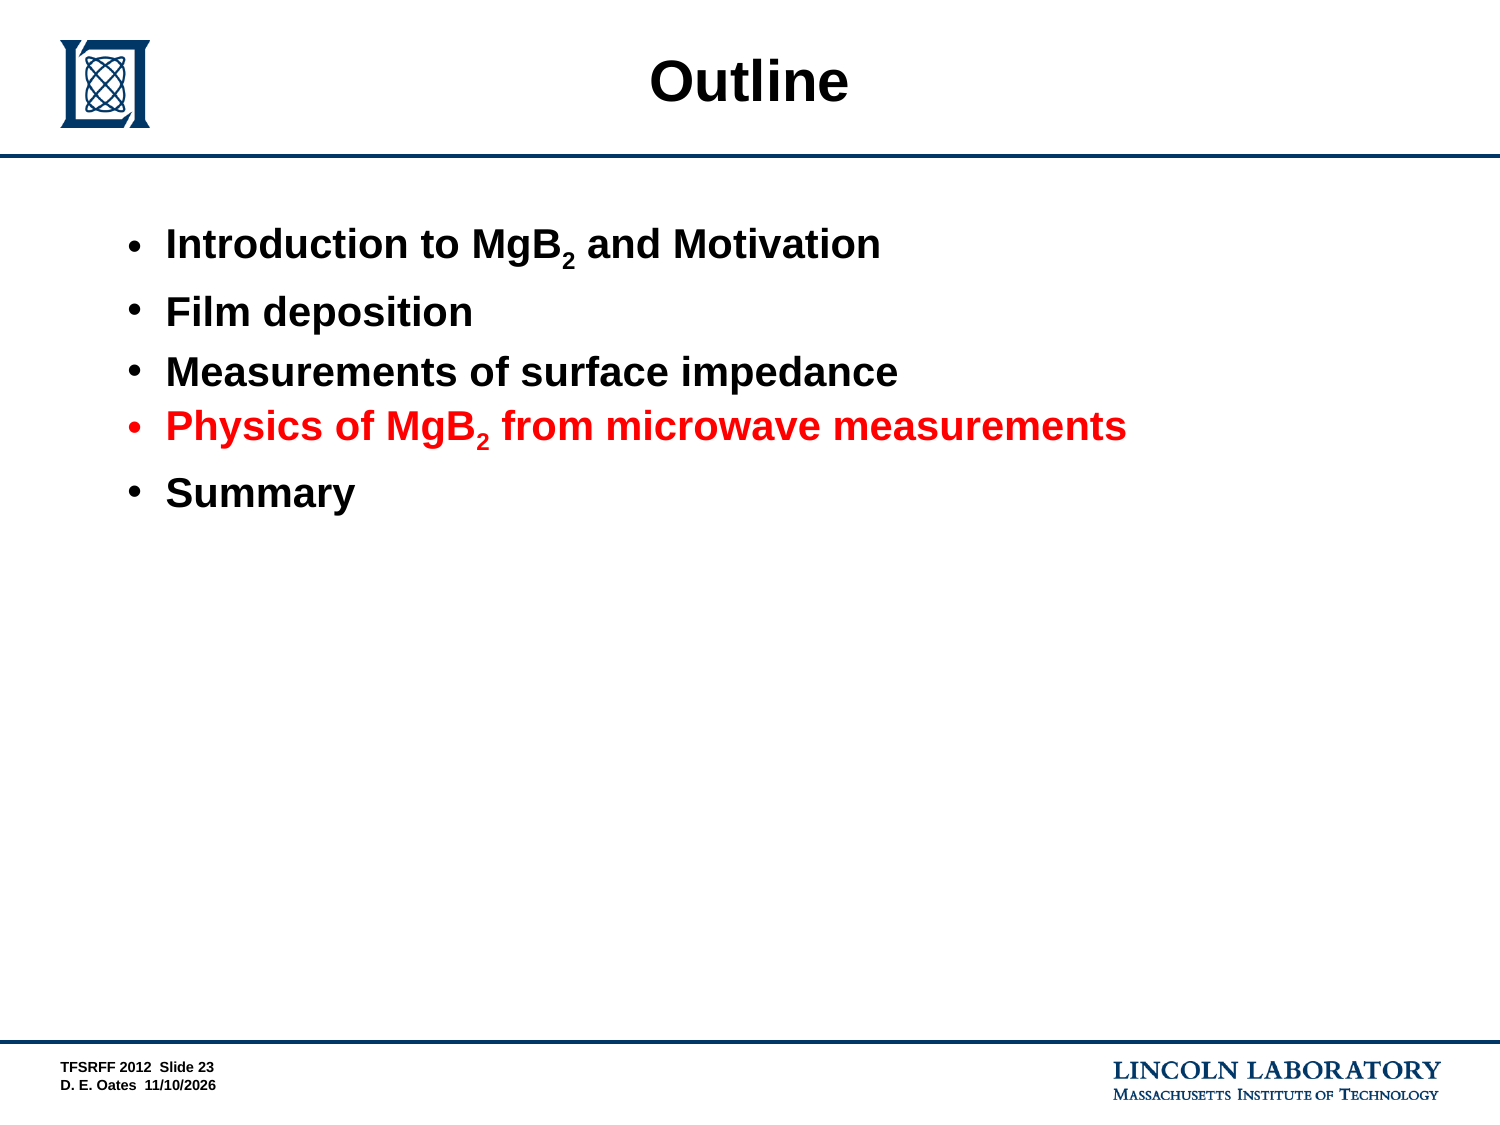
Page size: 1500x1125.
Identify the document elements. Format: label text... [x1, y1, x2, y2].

picture [1111, 1061, 1441, 1100]
list Introduction to MgB2 and Motivation Film deposition Measurements of surface impedance Physics of MgB2 from microwave measurements Summary [112, 224, 1388, 900]
picture [60, 40, 150, 128]
title Outline [154, 16, 1346, 151]
